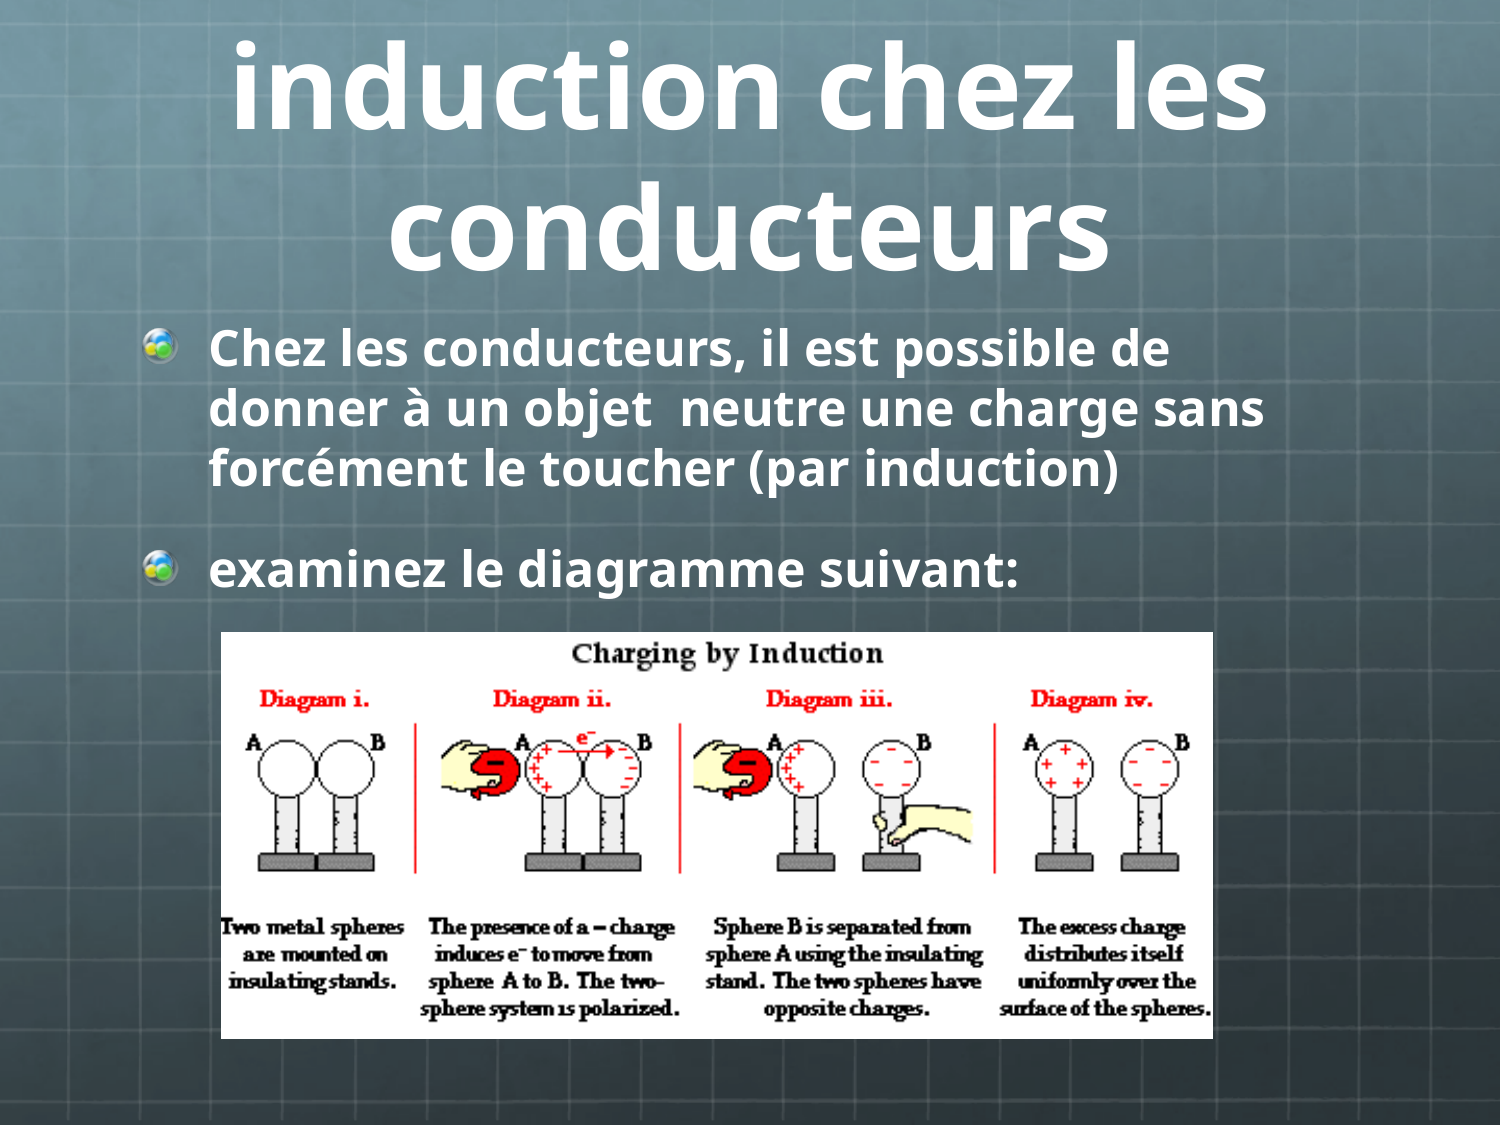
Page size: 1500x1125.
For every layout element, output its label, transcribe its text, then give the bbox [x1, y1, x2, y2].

list Chez les conducteurs, il est possible de donner à un objet neutre une charge sans forcément le toucher (par induction) examinez le diagramme suivant: [127, 308, 1372, 958]
picture [0, 0, 1500, 1125]
title induction chez les conducteurs [127, 17, 1372, 289]
